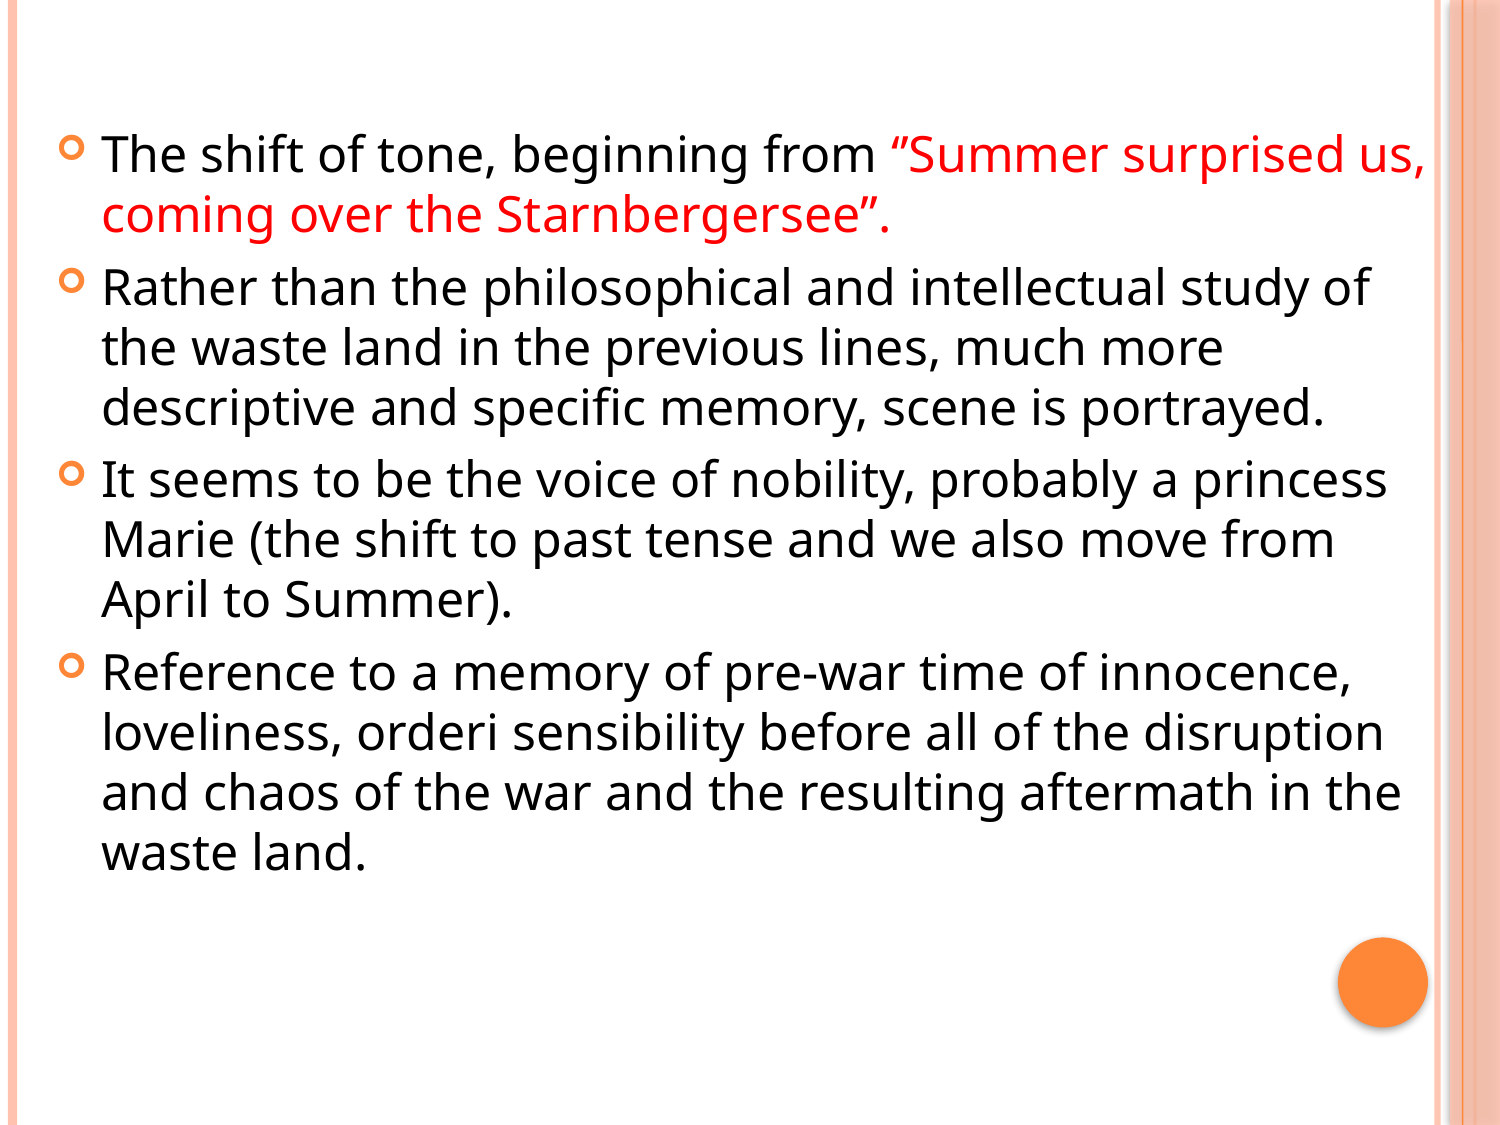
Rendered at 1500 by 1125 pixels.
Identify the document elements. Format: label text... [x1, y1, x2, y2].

list The shift of tone, beginning from ‘’Summer surprised us, coming over the Starnbergersee’’. Rather than the philosophical and intellectual study of the waste land in the previous lines, much more descriptive and specific memory, scene is portrayed. It seems to be the voice of nobility, probably a princess Marie (the shift to past tense and we also move from April to Summer). Reference to a memory of pre-war time of innocence, loveliness, orderi sensibility before all of the disruption and chaos of the war and the resulting aftermath in the waste land. [41, 42, 1447, 1062]
